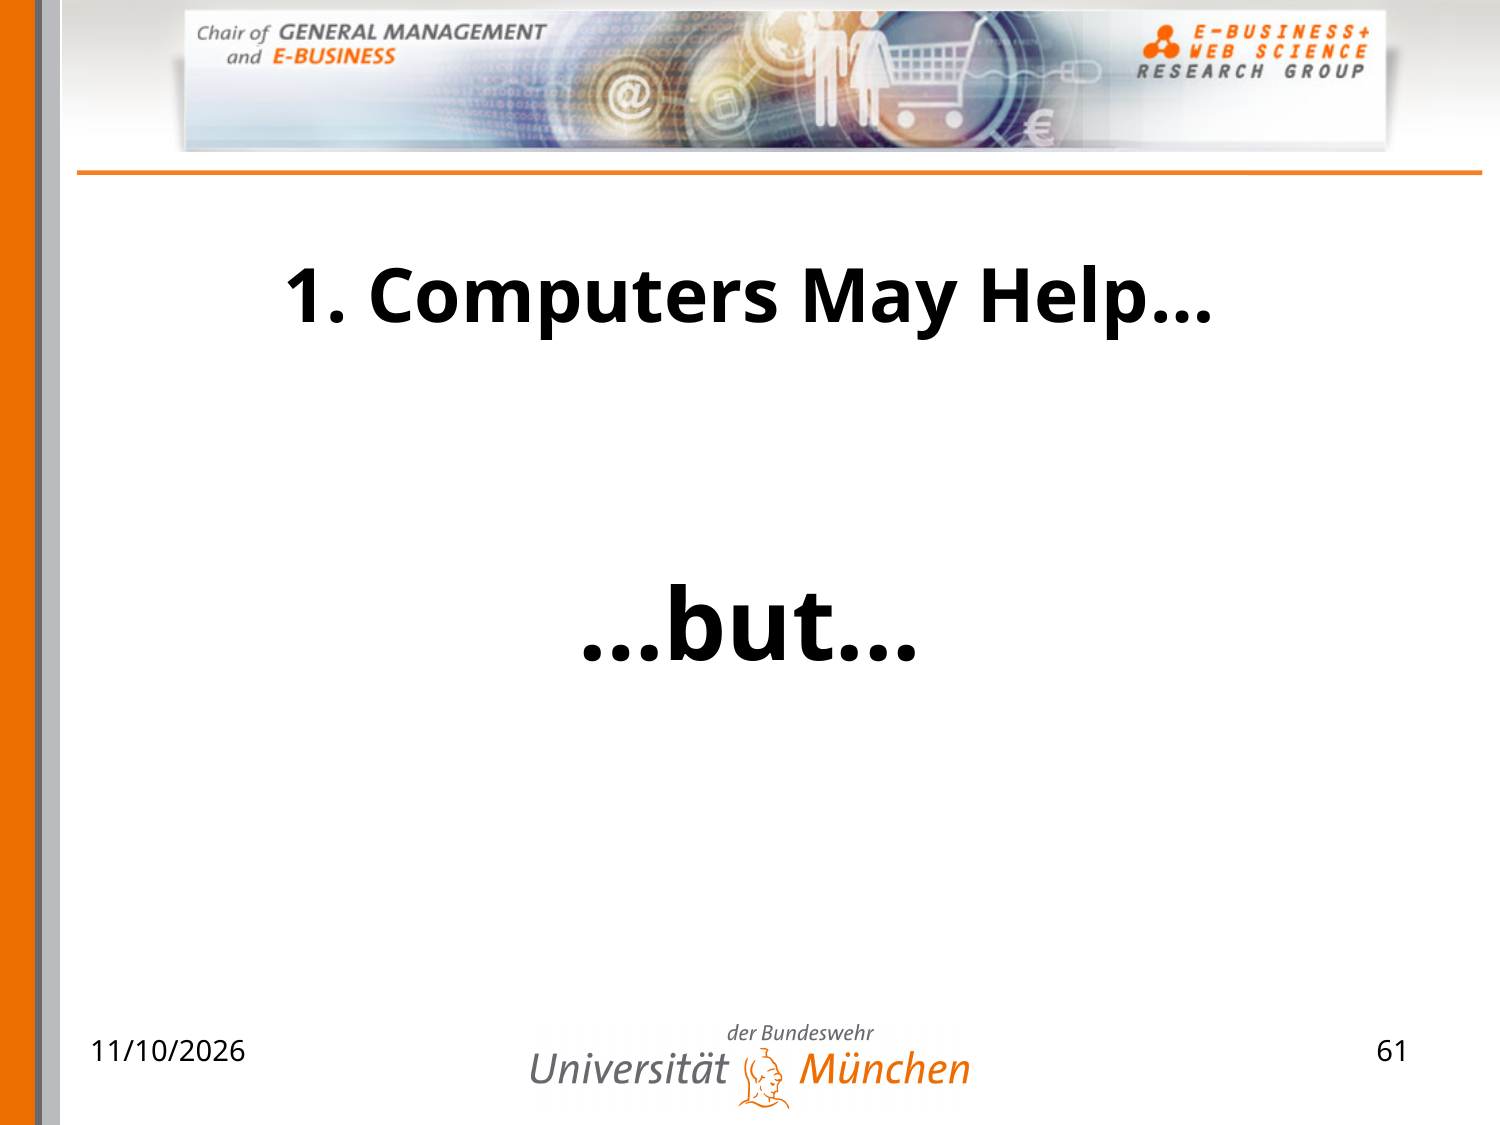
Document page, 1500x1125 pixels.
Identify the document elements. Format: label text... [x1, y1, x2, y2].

title 1. Computers May Help… [74, 172, 1424, 412]
list …but... [74, 412, 1426, 1006]
picture [531, 1024, 969, 1109]
slide_number 61 [1074, 1024, 1426, 1103]
picture [62, 0, 1500, 152]
picture [0, 0, 60, 1125]
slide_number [74, 1024, 426, 1103]
